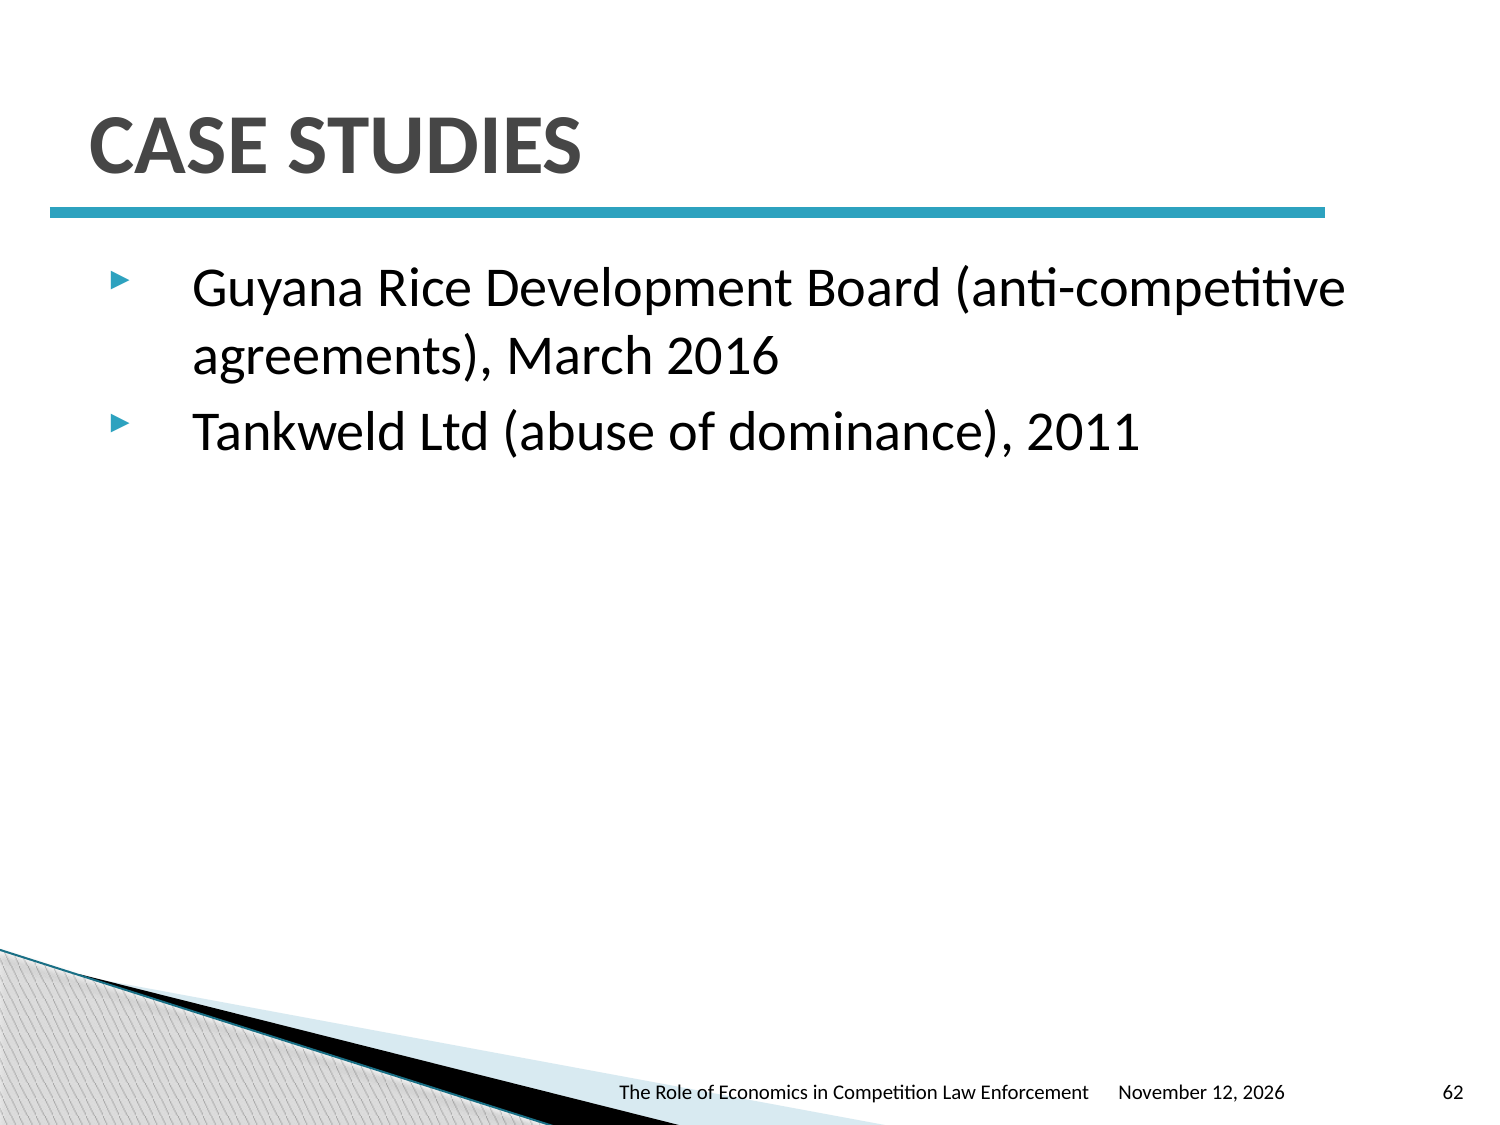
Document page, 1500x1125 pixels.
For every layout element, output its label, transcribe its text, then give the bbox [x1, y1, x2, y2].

list Guyana Rice Development Board (anti-competitive agreements), March 2016 Tankweld Ltd (abuse of dominance), 2011 [75, 243, 1425, 986]
slide_number 62 [1419, 1051, 1479, 1112]
footer The Role of Economics in Competition Law Enforcement [600, 1051, 1105, 1112]
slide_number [1105, 1051, 1419, 1112]
title CASE STUDIES [75, 45, 1425, 233]
